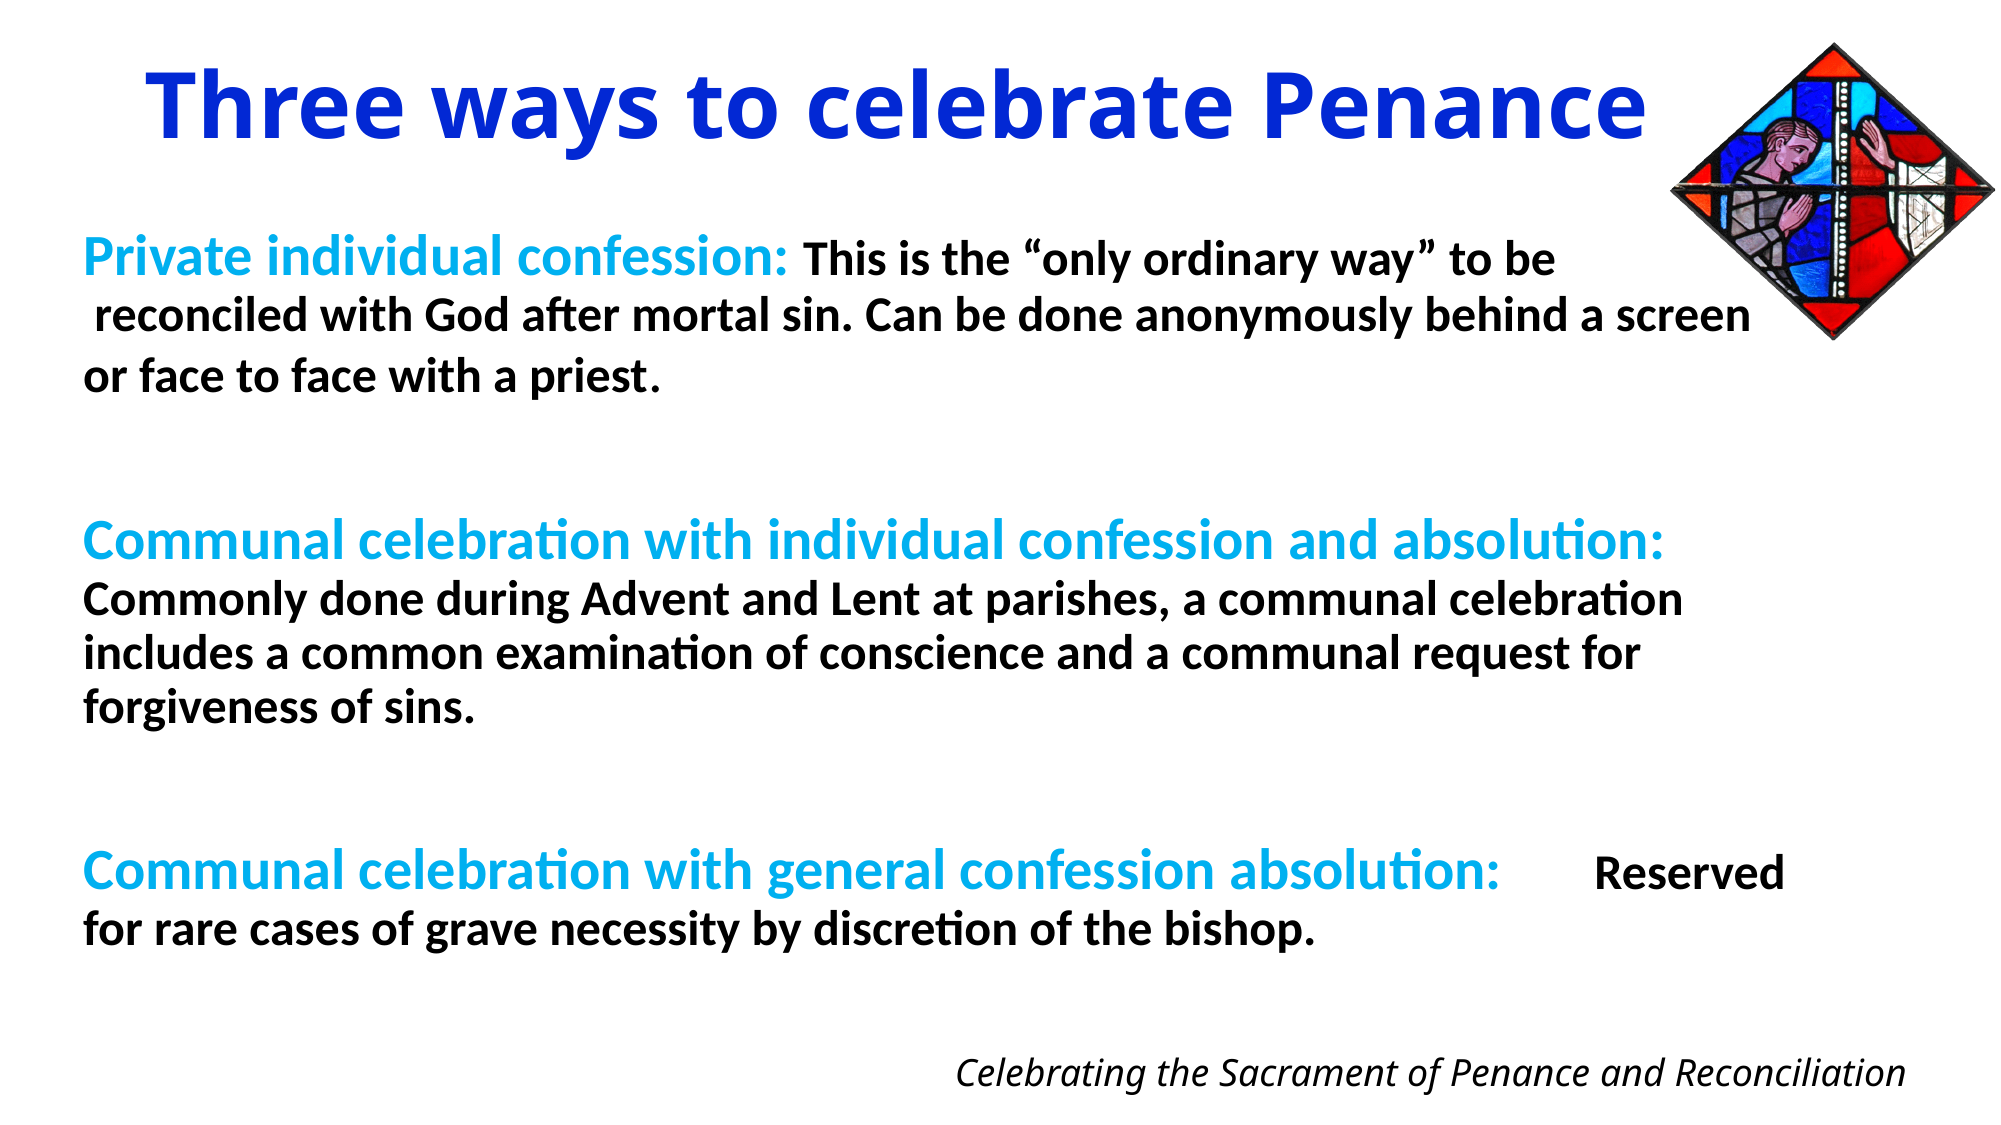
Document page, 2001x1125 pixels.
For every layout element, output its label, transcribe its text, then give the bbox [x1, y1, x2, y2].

picture [1663, 36, 2000, 345]
text_box Celebrating the Sacrament of Penance and Reconciliation [746, 1042, 1916, 1102]
title Three ways to celebrate Penance [136, 0, 1863, 216]
list Private individual confession: This is the “only ordinary way” to be reconciled with God after mortal sin. Can be done anonymously behind a screen or face to face with a priest. Communal celebration with individual confession and absolution: Commonly done during Advent and Lent at parishes, a communal celebration includes a common examination of conscience and a communal request for forgiveness of sins. Communal celebration with general confession absolution: Reserved for rare cases of grave necessity by discretion of the bishop. [75, 216, 1802, 1043]
